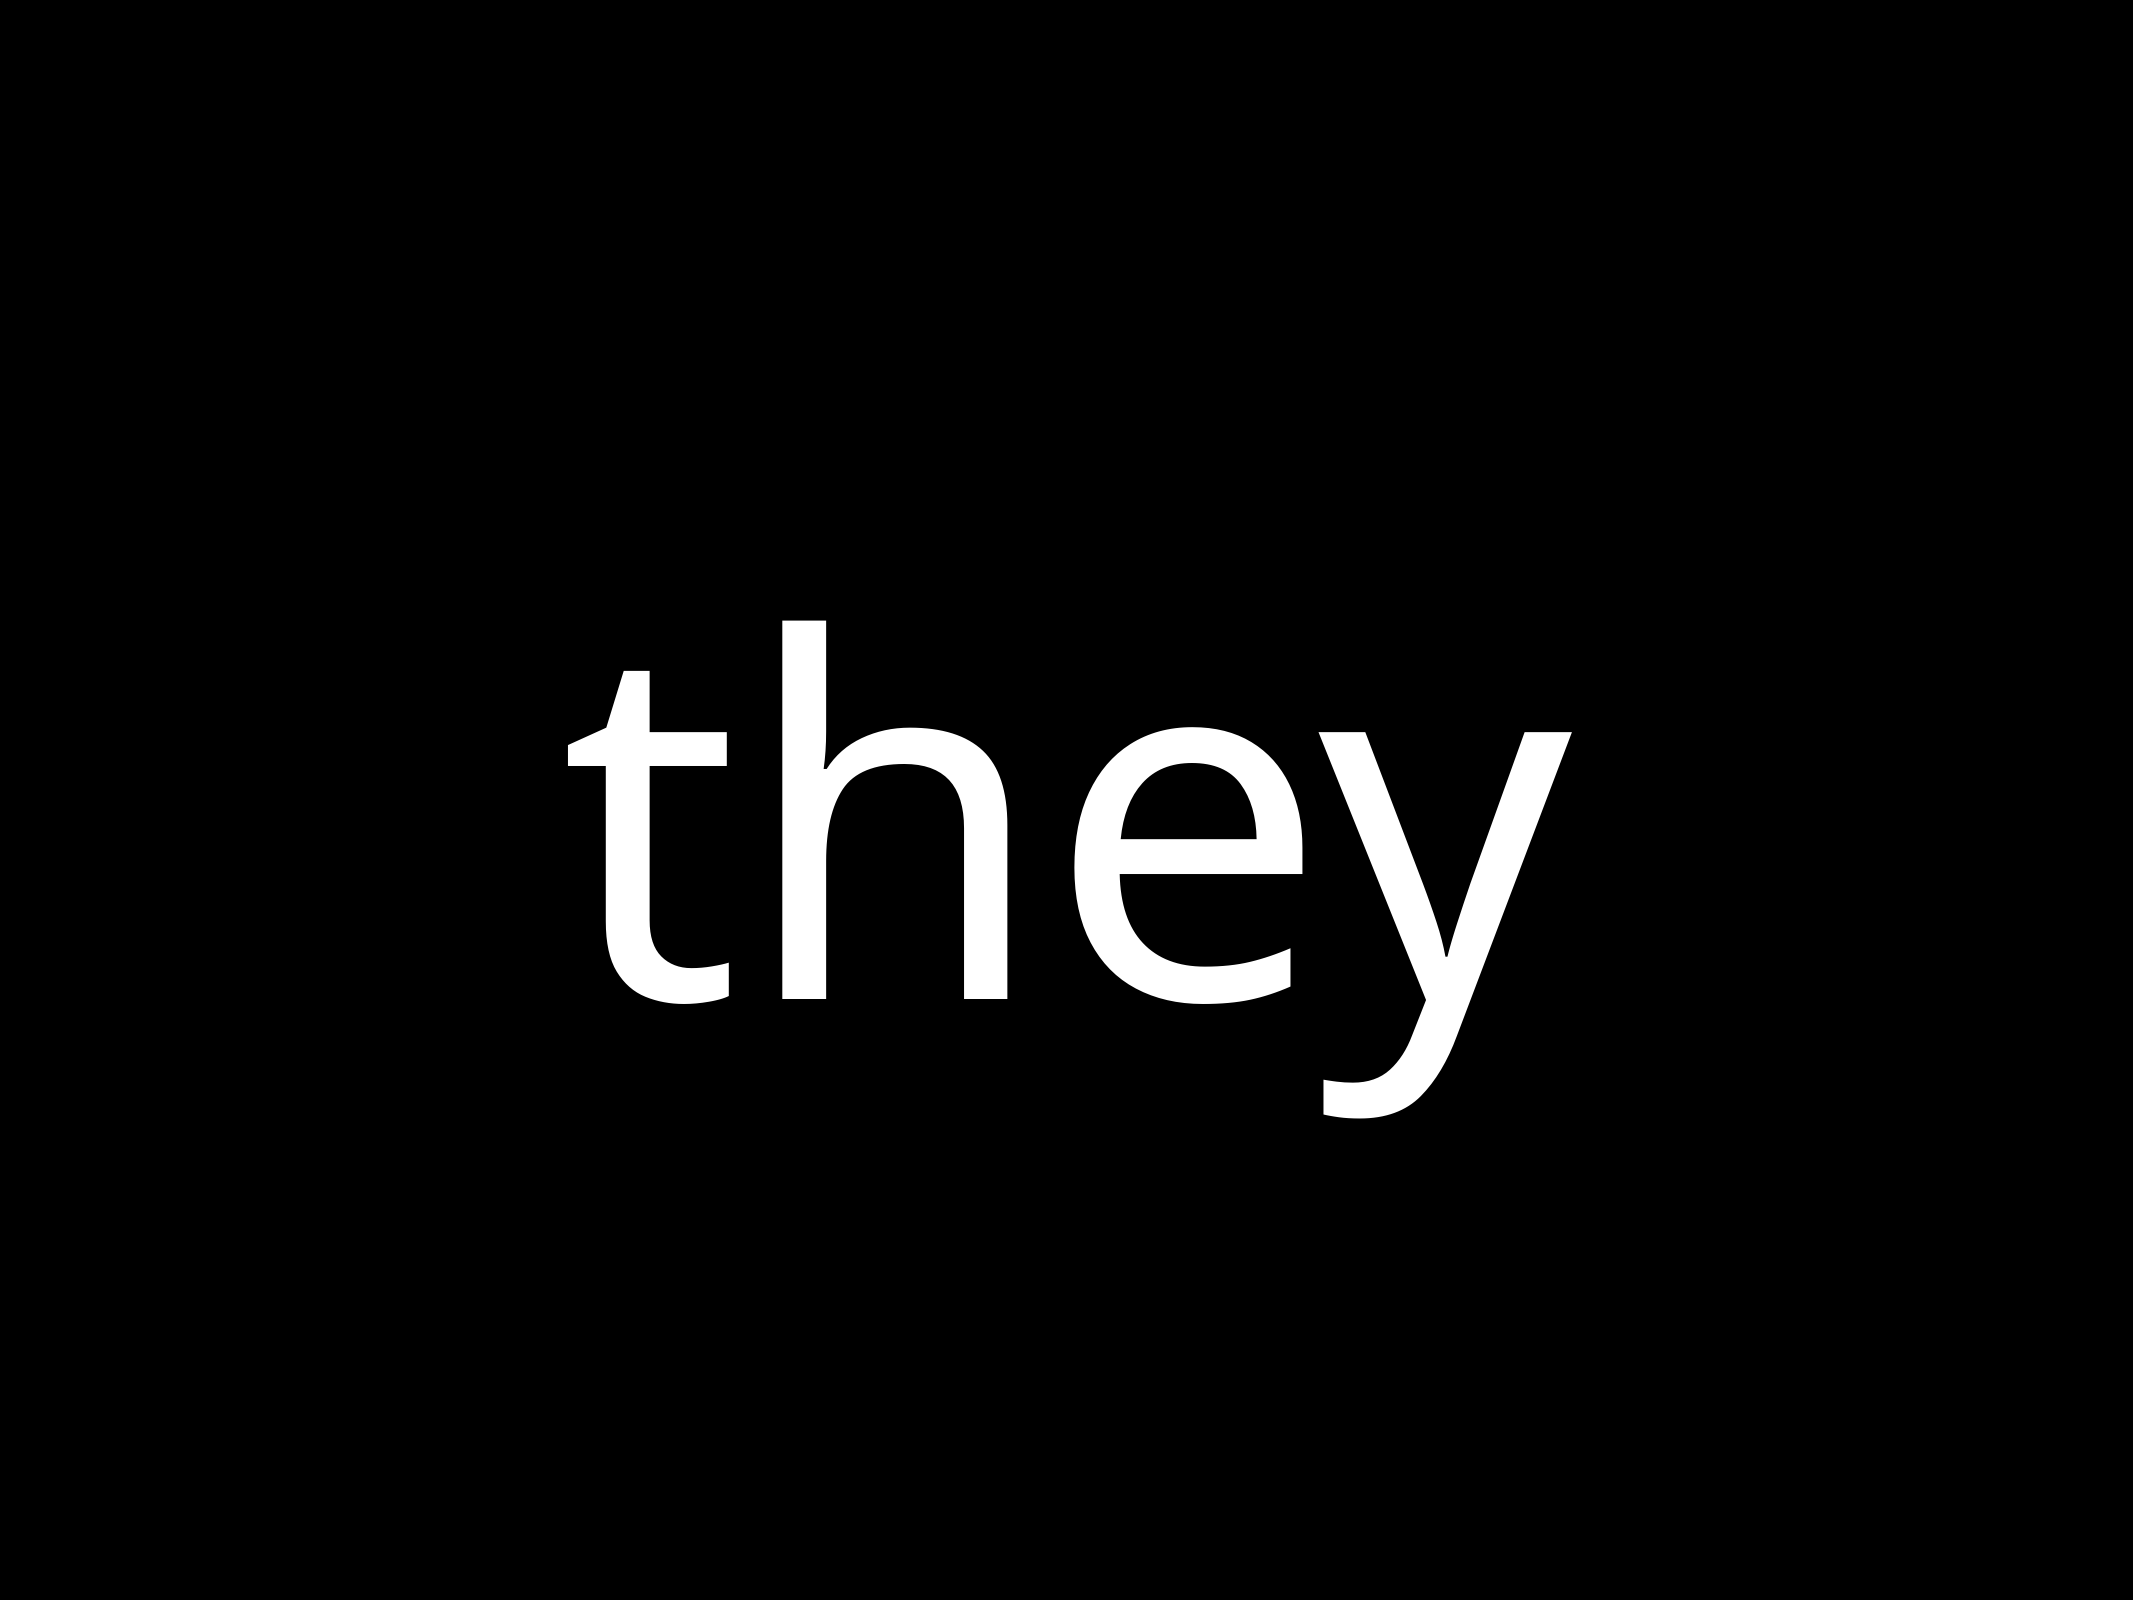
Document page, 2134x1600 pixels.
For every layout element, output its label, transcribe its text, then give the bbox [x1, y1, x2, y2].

title they [207, 528, 1926, 1072]
